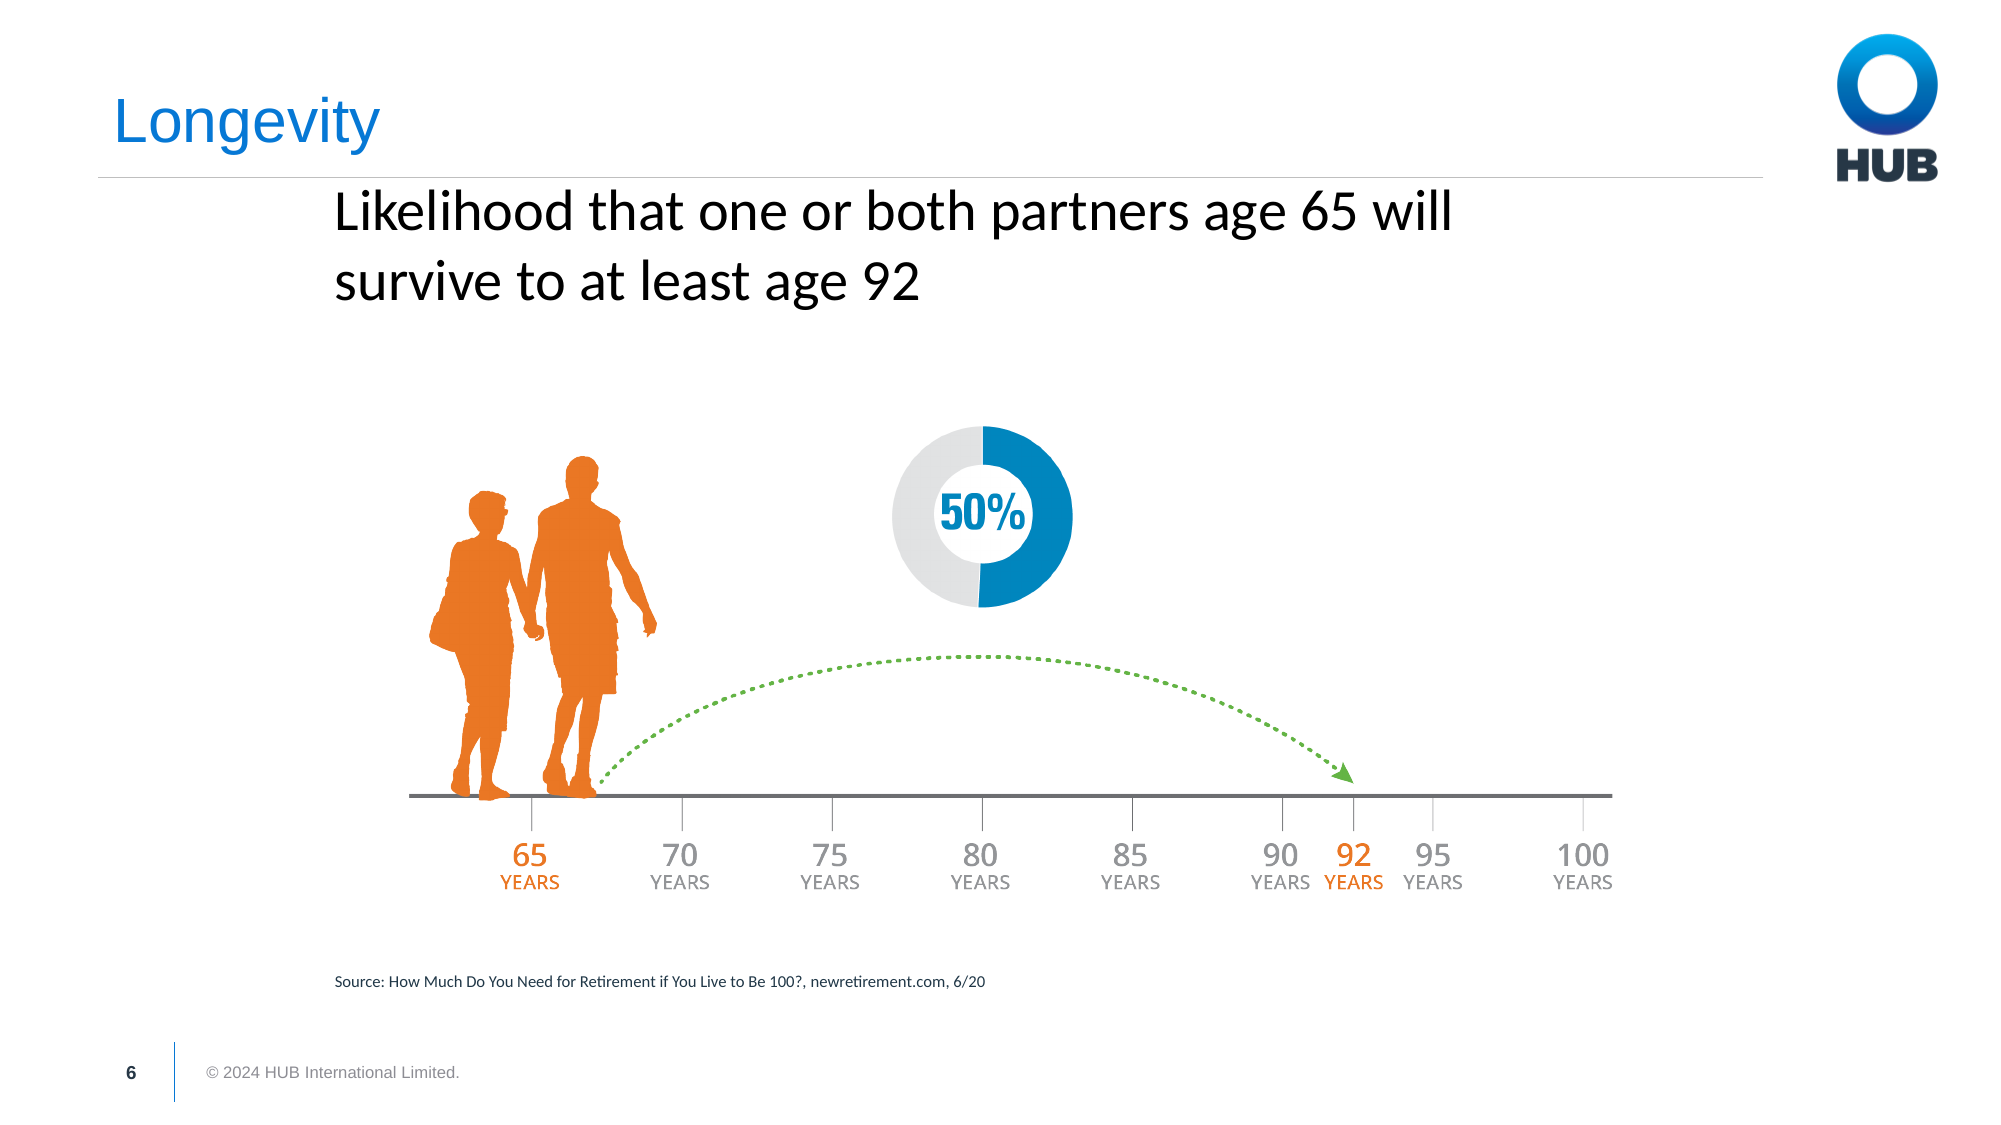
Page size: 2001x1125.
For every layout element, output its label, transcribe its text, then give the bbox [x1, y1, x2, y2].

text_box Source: How Much Do You Need for Retirement if You Live to Be 100?, newretirement.com, 6/20 [320, 963, 1270, 999]
picture [409, 425, 1613, 895]
text_box Likelihood that one or both partners age 65 will survive to at least age 92 [319, 178, 1632, 320]
title Longevity [98, 67, 1661, 178]
picture [1782, 2, 1992, 213]
